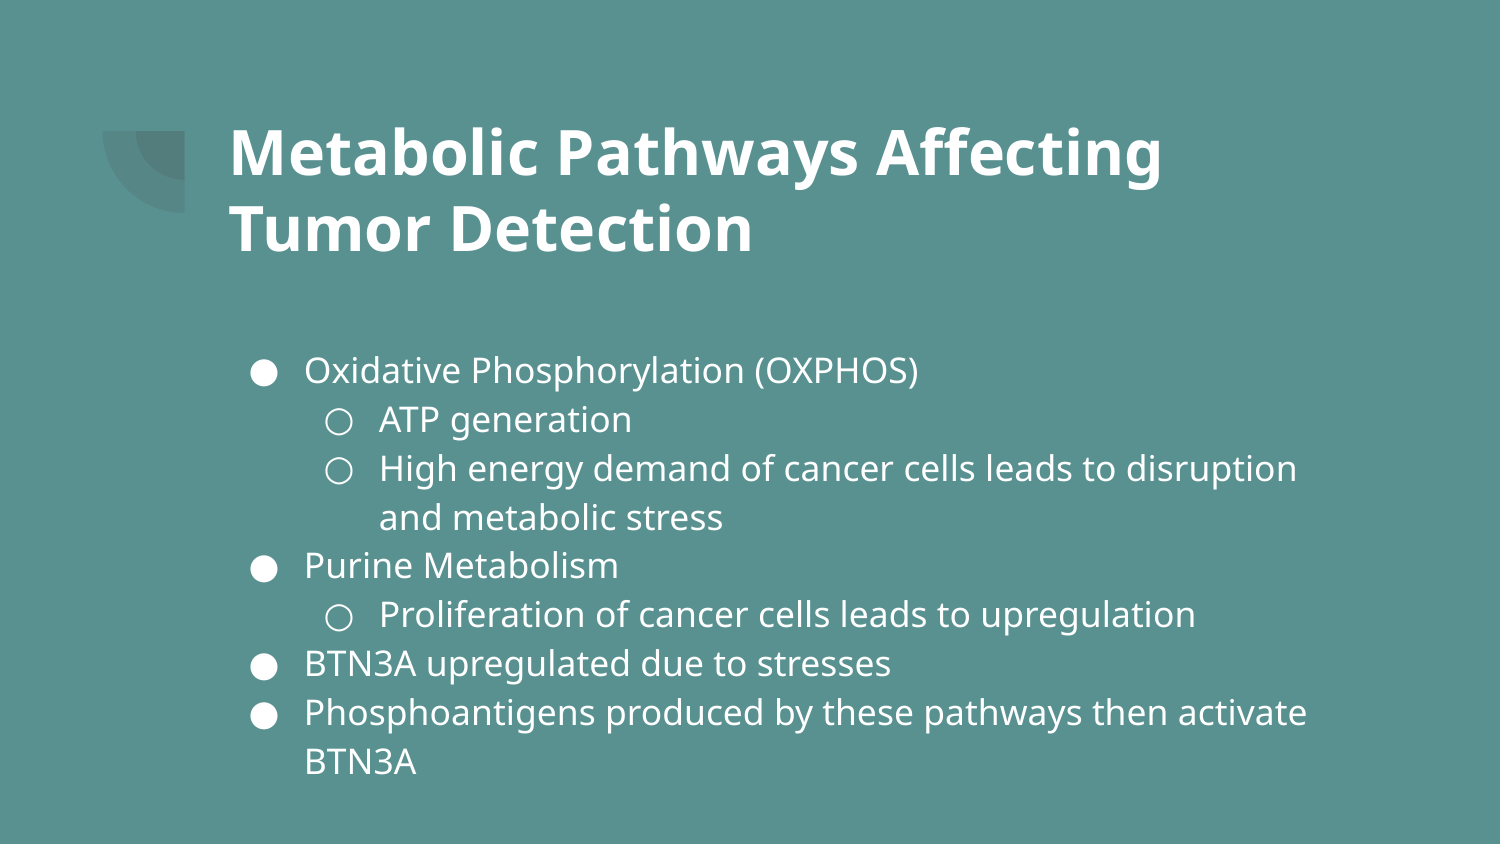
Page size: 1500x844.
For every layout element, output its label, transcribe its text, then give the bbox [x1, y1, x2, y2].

title Metabolic Pathways Affecting Tumor Detection [213, 98, 1368, 263]
list Oxidative Phosphorylation (OXPHOS) ATP generation High energy demand of cancer cells leads to disruption and metabolic stress Purine Metabolism Proliferation of cancer cells leads to upregulation BTN3A upregulated due to stresses Phosphoantigens produced by these pathways then activate BTN3A [213, 326, 1368, 744]
